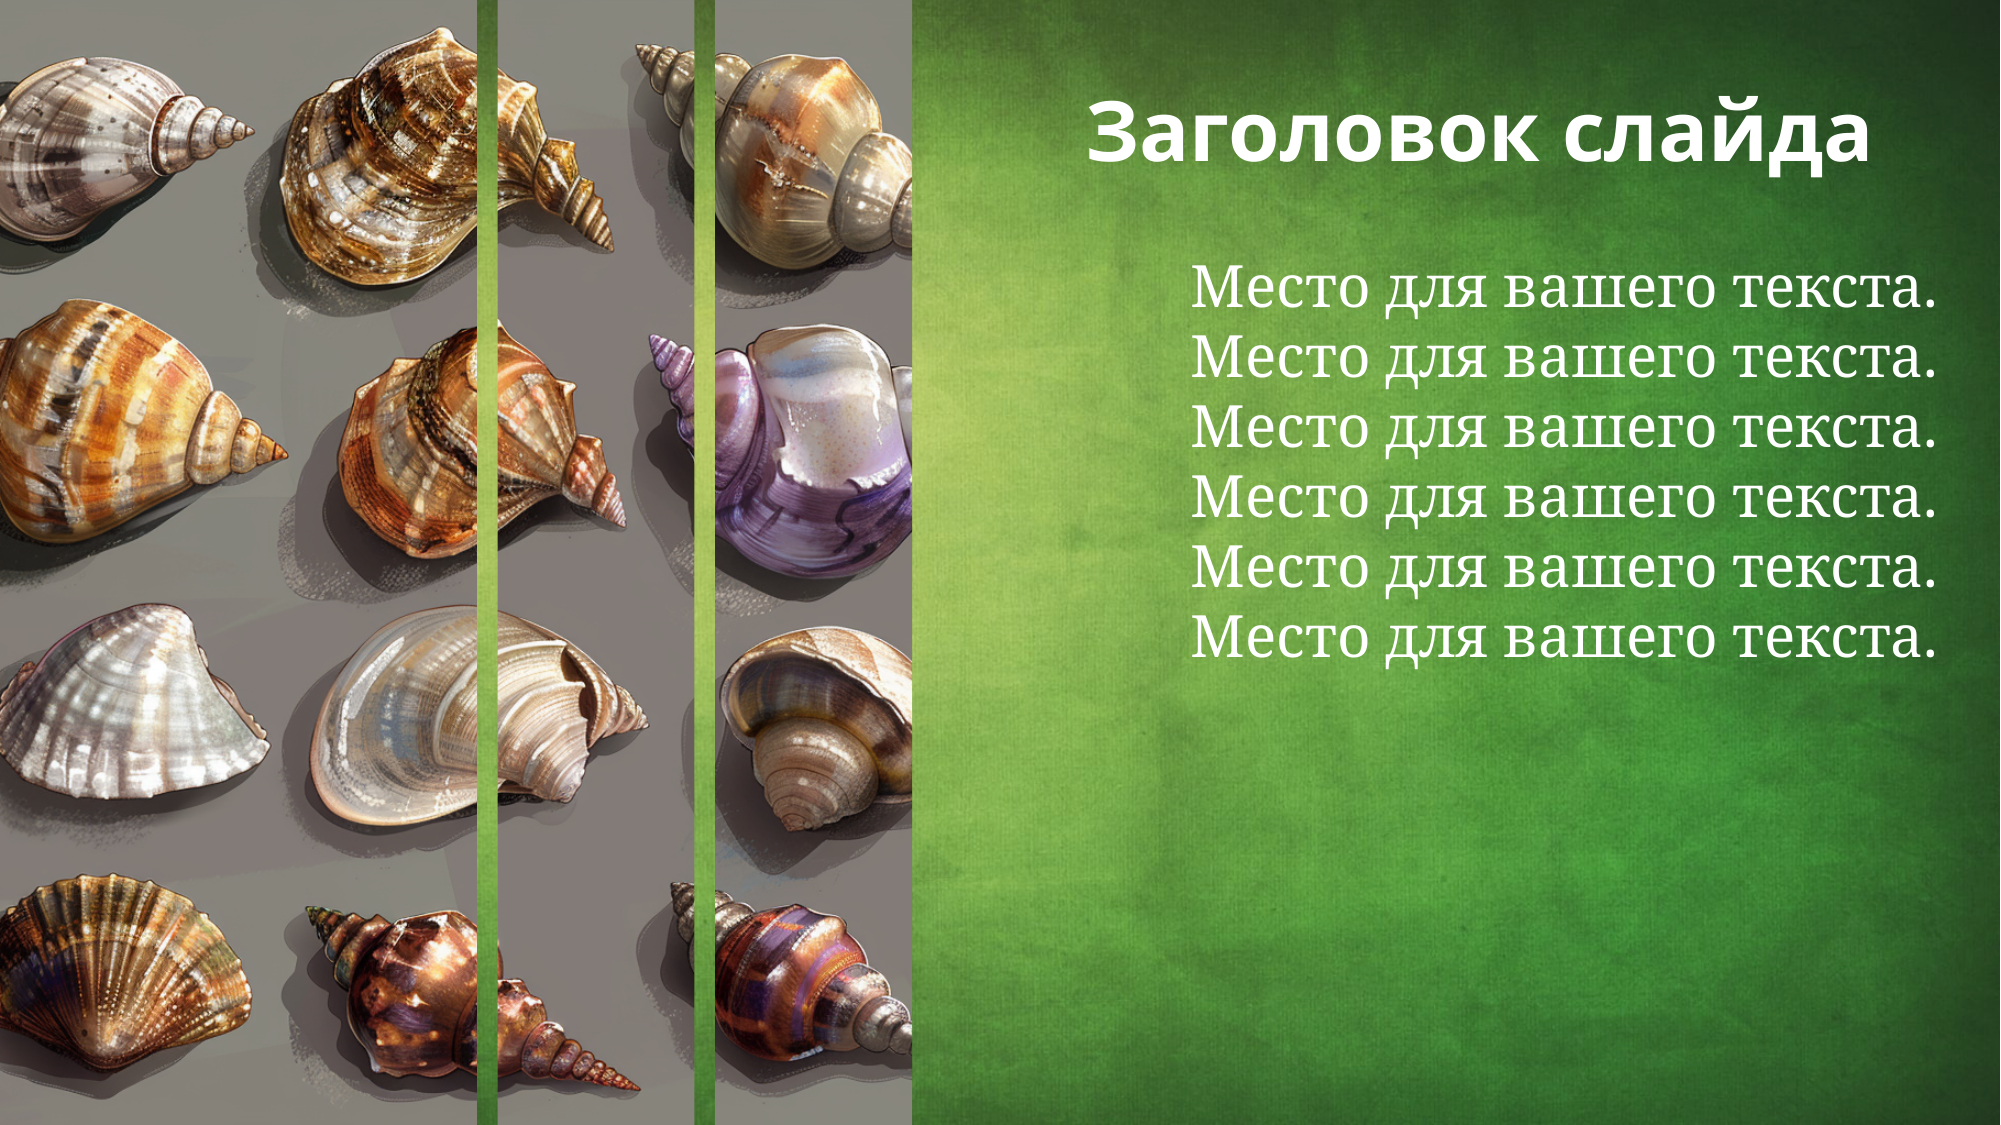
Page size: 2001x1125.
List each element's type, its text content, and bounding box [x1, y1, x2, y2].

text_box Место для вашего текста. Место для вашего текста. Место для вашего текста. Место для вашего текста. Место для вашего текста. Место для вашего текста. [1019, 241, 1954, 747]
picture [0, 0, 913, 1125]
text_box Заголовок слайда [1070, 81, 1975, 300]
